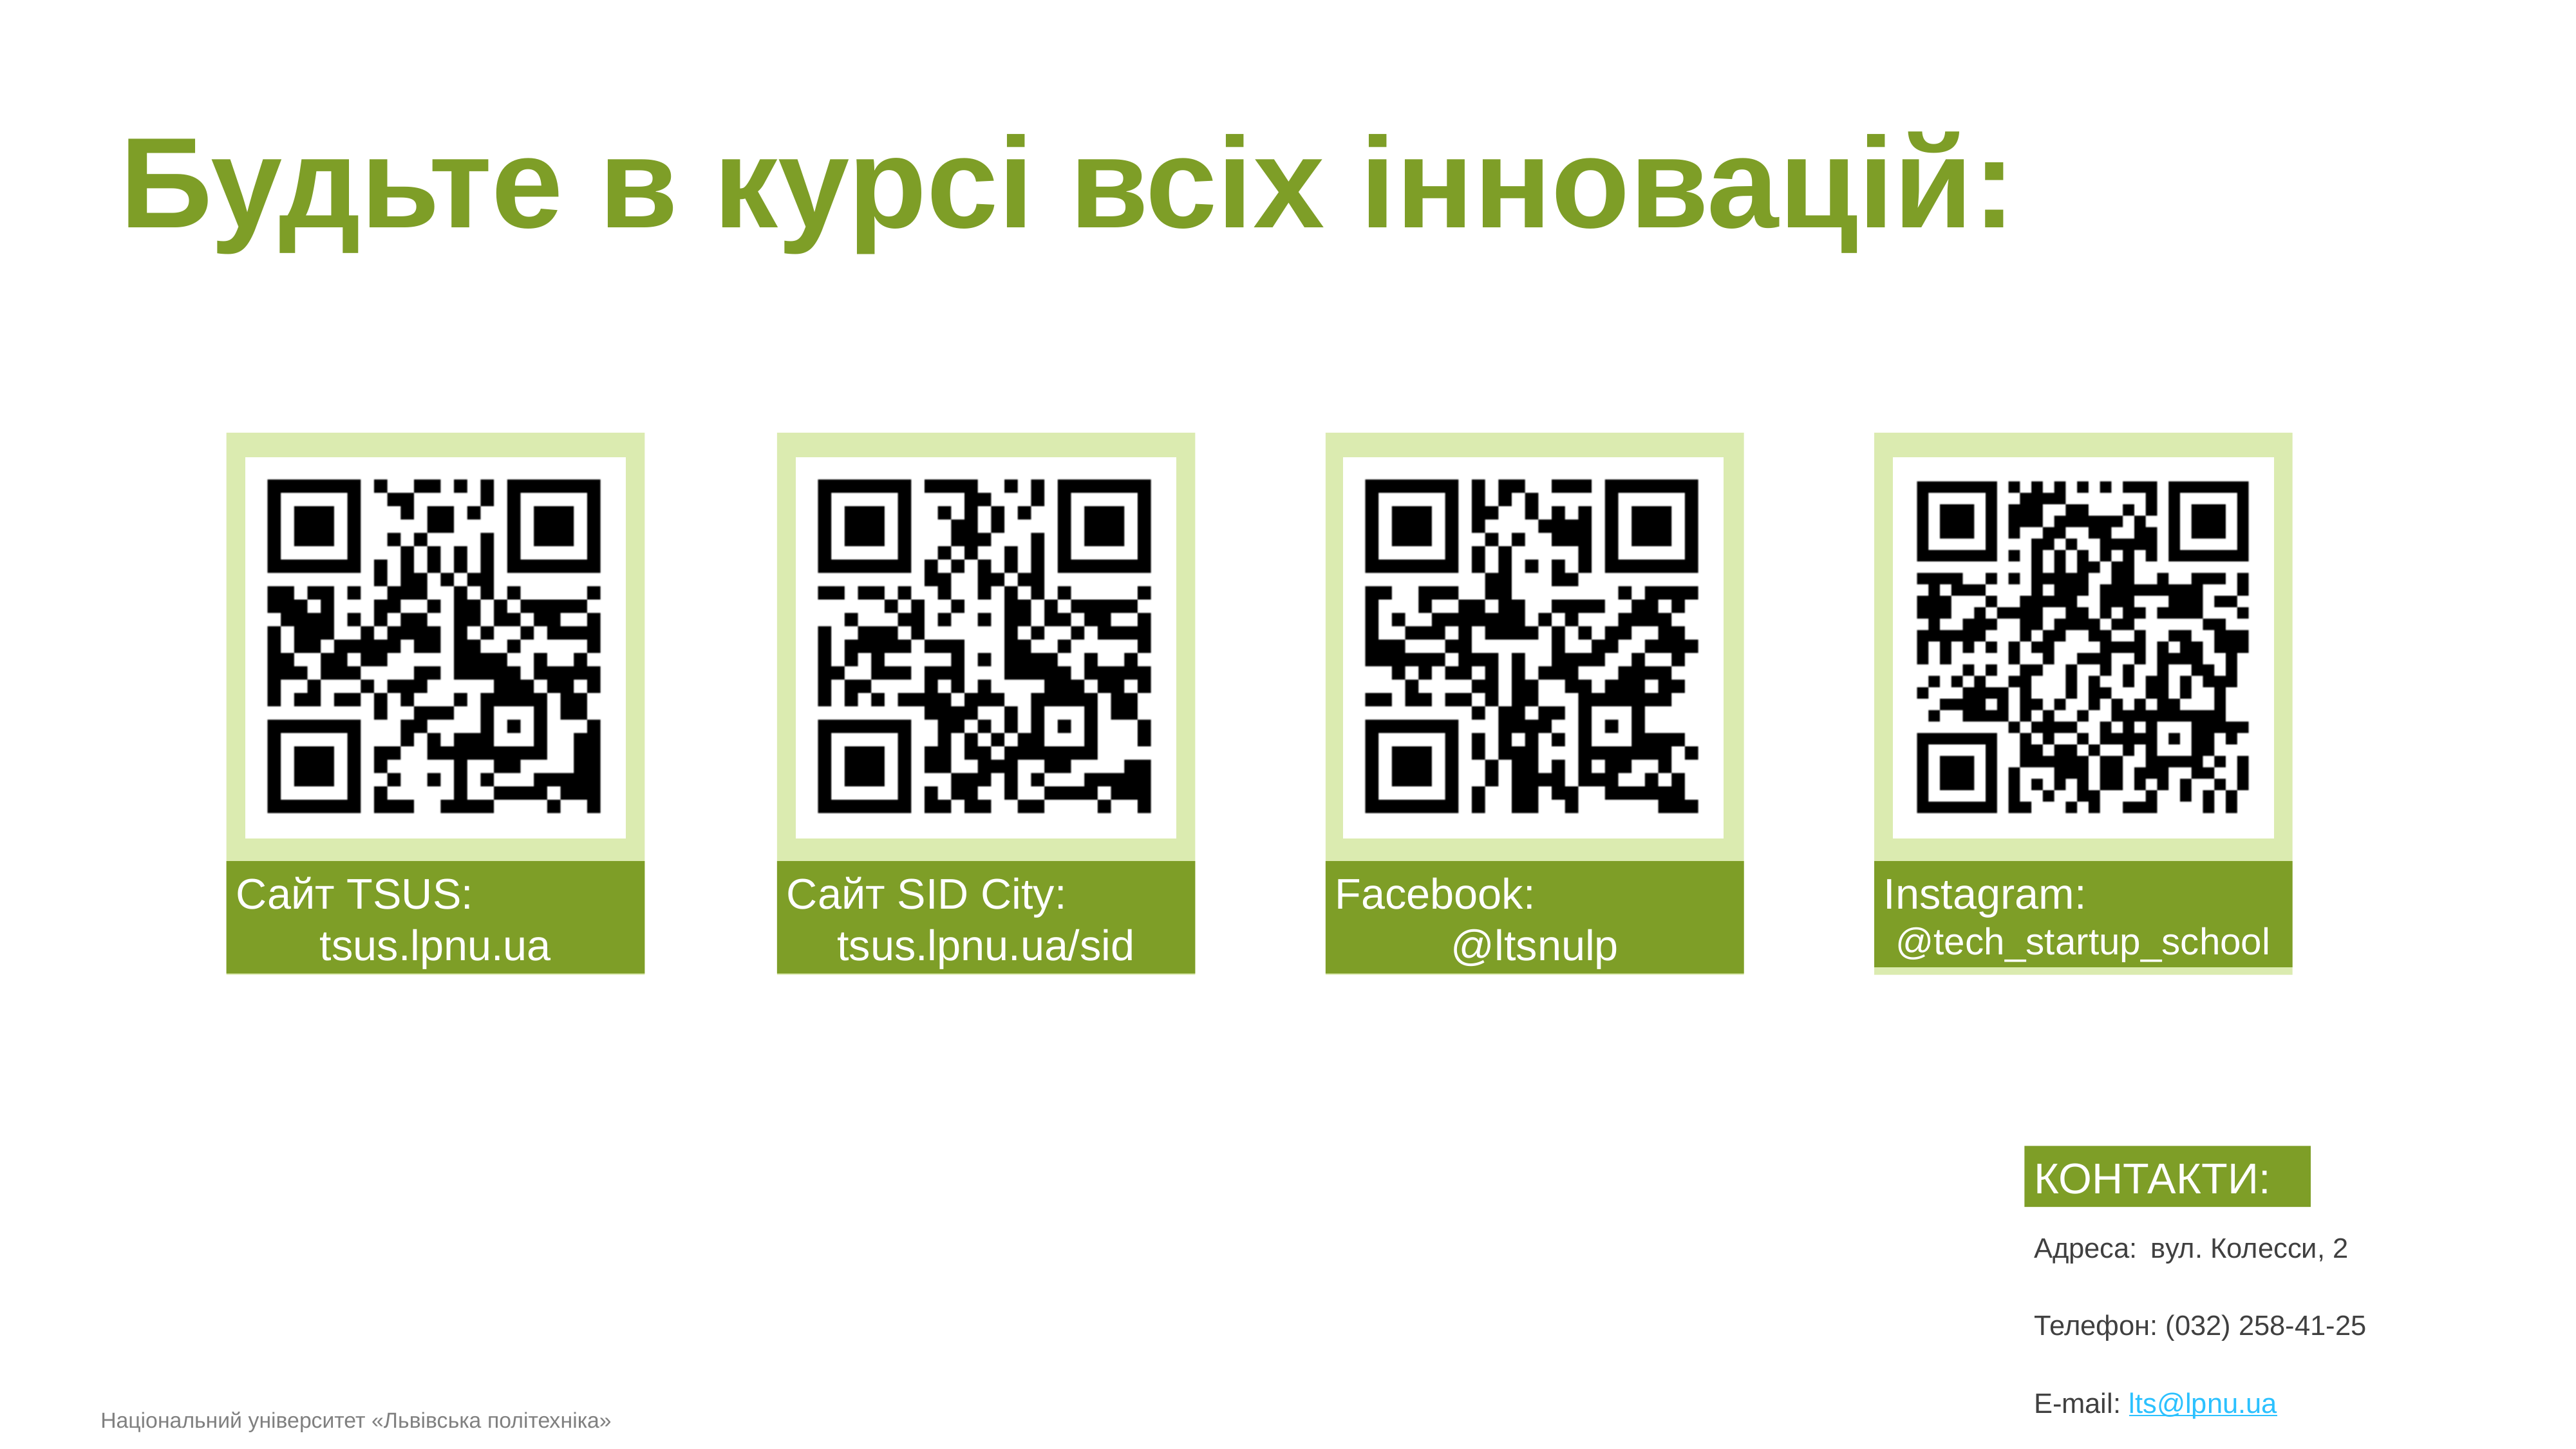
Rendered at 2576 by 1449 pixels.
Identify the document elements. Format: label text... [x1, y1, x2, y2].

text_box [226, 432, 645, 975]
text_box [1325, 432, 1744, 975]
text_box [1874, 432, 2293, 975]
text_box Національний університет «Львівська політехніка» [0, 1396, 713, 1449]
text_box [2024, 1146, 2552, 1398]
text_box Будьте в курсі всіх інновацій: [110, 93, 2576, 258]
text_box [776, 432, 1196, 975]
